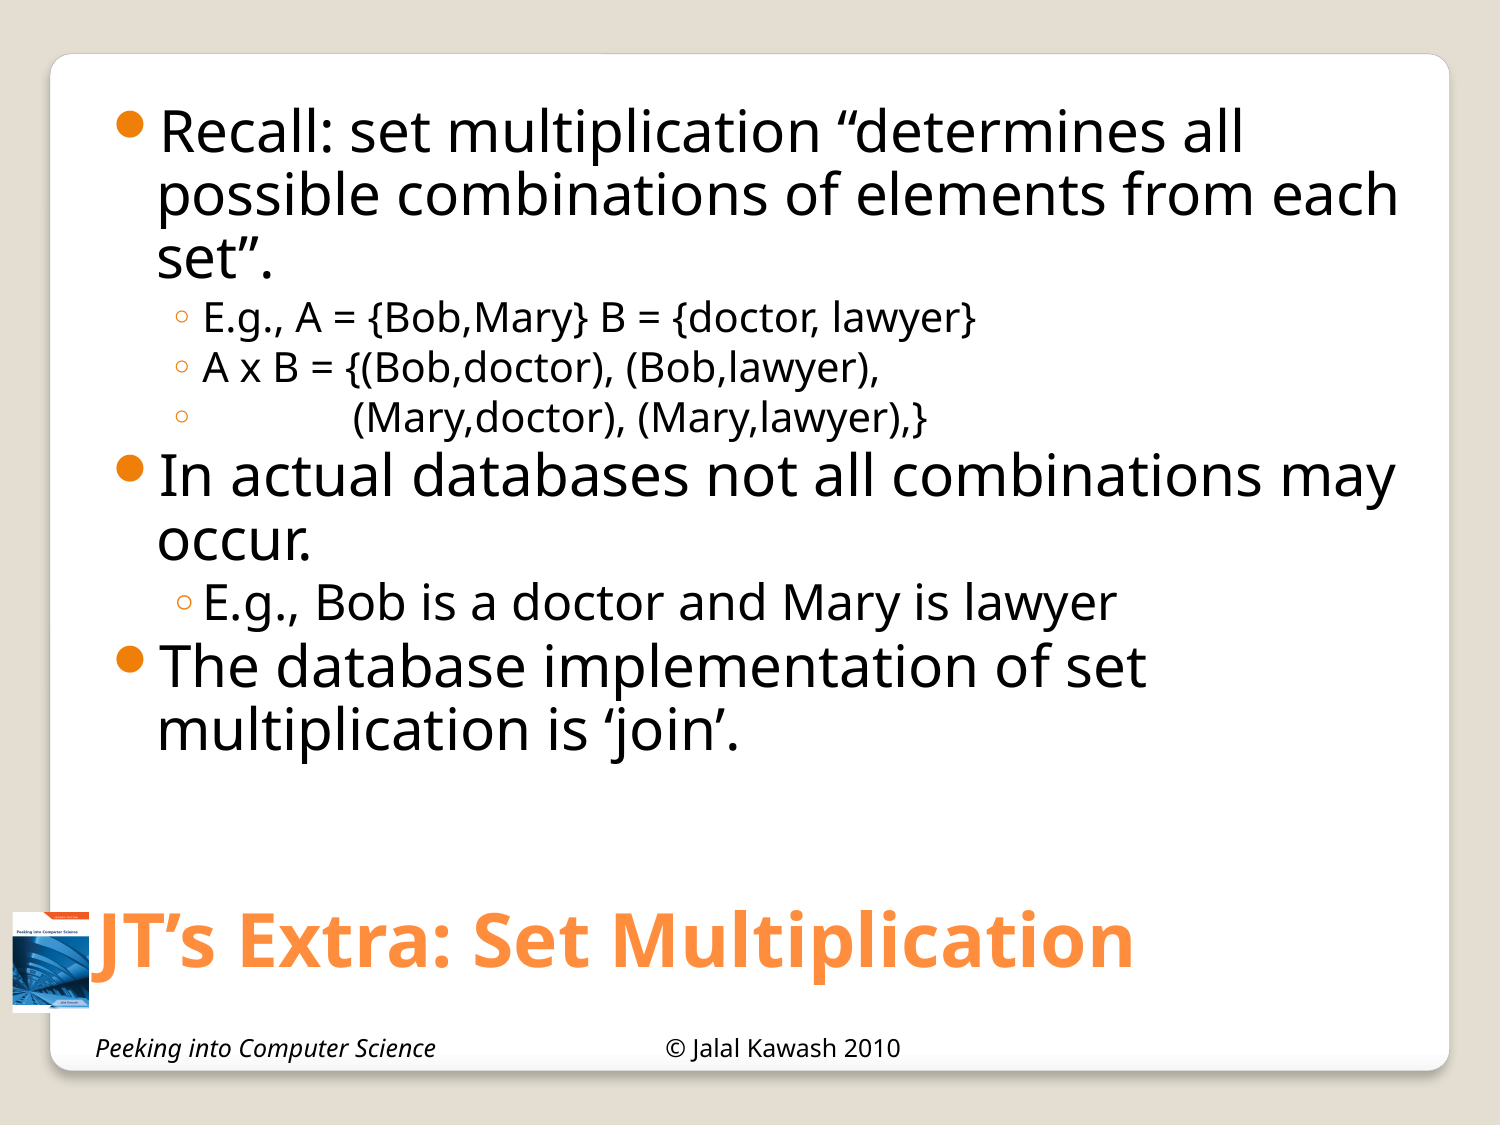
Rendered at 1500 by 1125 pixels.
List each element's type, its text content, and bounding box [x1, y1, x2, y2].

picture [12, 912, 89, 1013]
title JT’s Extra: Set Multiplication [82, 817, 1425, 991]
list Recall: set multiplication “determines all possible combinations of elements from each set”. E.g., A = {Bob,Mary} B = {doctor, lawyer} A x B = {(Bob,doctor), (Bob,lawyer), (Mary,doctor), (Mary,lawyer),} In actual databases not all combinations may occur. E.g., Bob is a doctor and Mary is lawyer The database implementation of set multiplication is ‘join’. [82, 86, 1426, 775]
